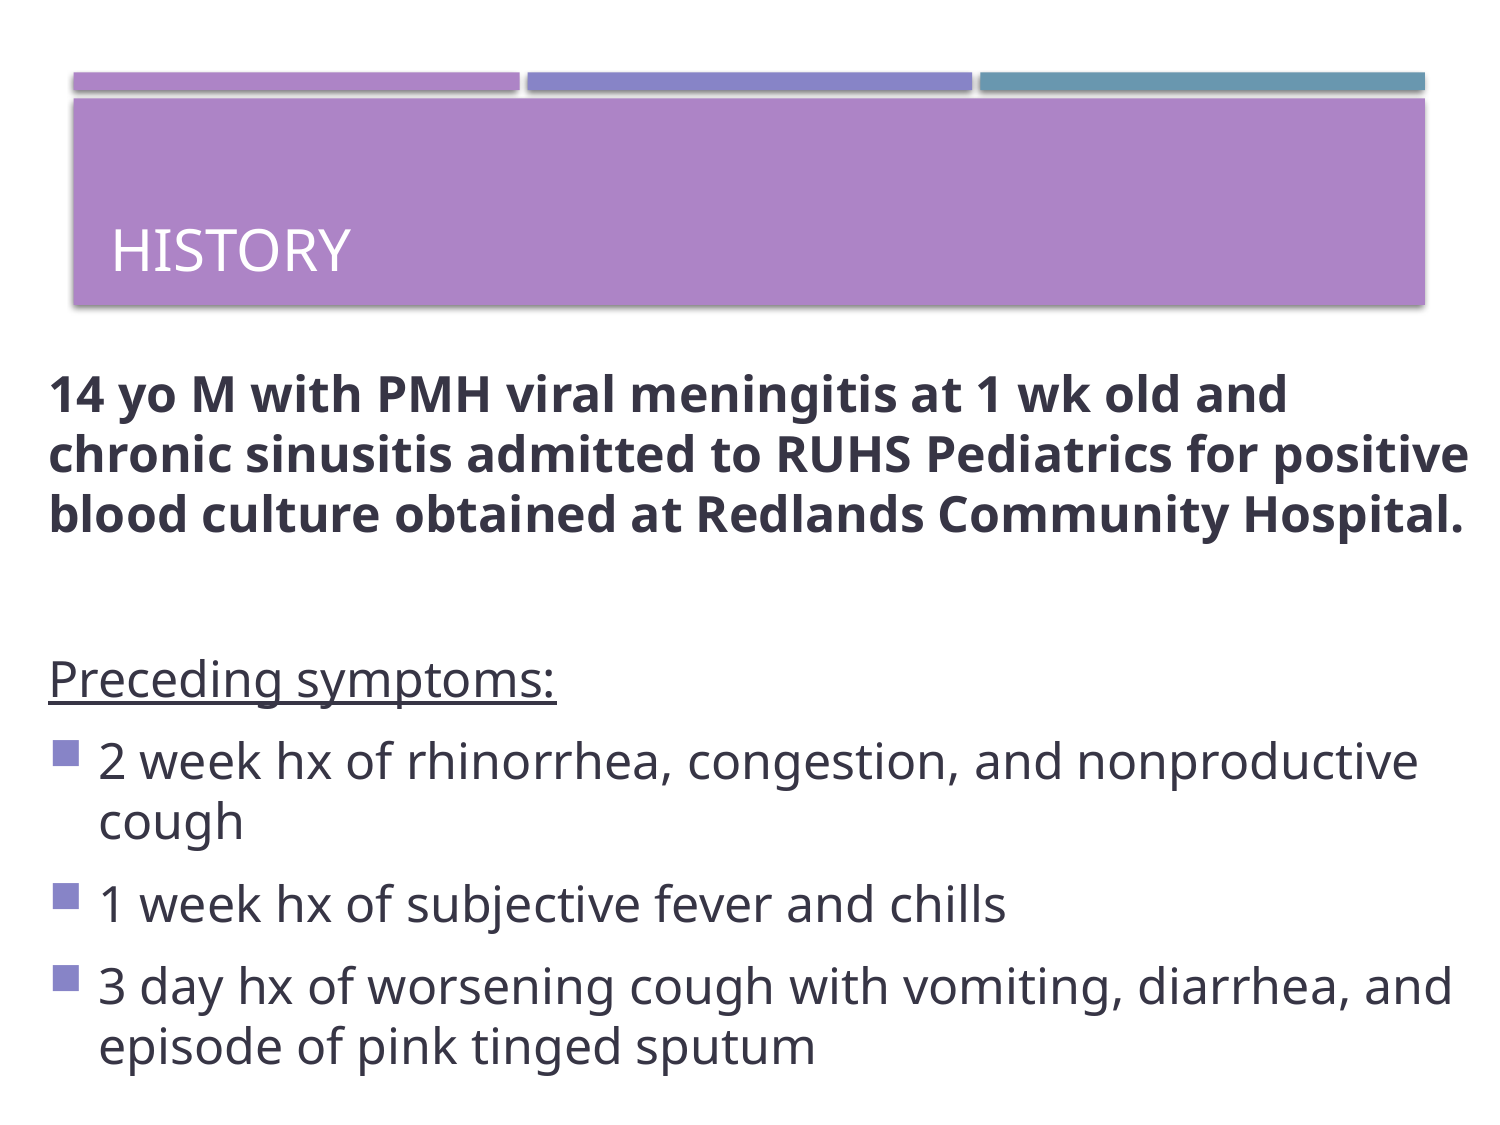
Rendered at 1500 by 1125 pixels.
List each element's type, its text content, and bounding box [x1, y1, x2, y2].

title History [95, 112, 1406, 291]
list 14 yo M with PMH viral meningitis at 1 wk old and chronic sinusitis admitted to RUHS Pediatrics for positive blood culture obtained at Redlands Community Hospital. Preceding symptoms: 2 week hx of rhinorrhea, congestion, and nonproductive cough 1 week hx of subjective fever and chills 3 day hx of worsening cough with vomiting, diarrhea, and episode of pink tinged sputum [33, 331, 1500, 1106]
